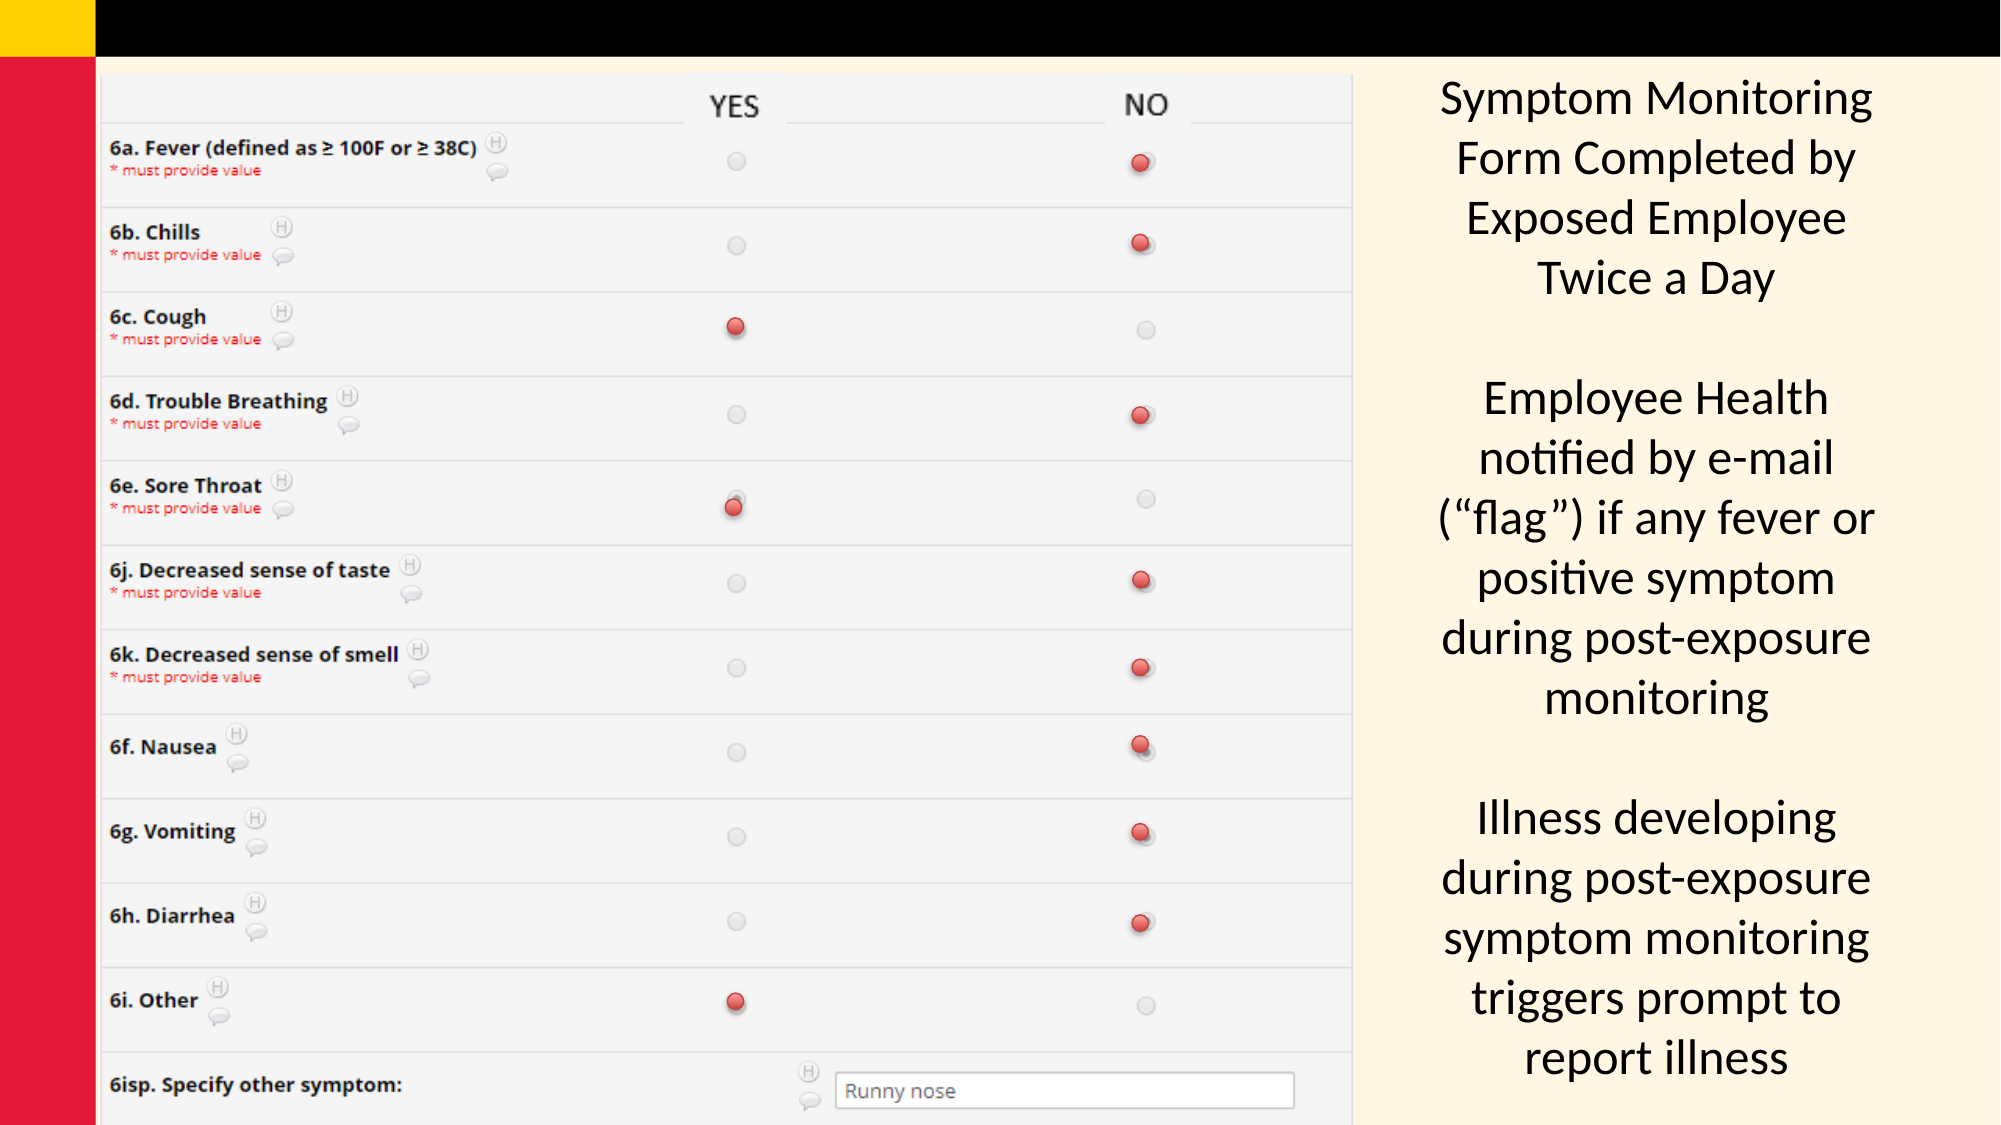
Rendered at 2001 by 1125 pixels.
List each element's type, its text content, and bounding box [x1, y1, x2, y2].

picture [0, 0, 2001, 1125]
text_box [1131, 234, 1150, 932]
text_box Symptom Monitoring Form Completed by Exposed Employee Twice a Day Employee Health notified by e-mail (“flag”) if any fever or positive symptom during post-exposure monitoring Illness developing during post-exposure symptom monitoring triggers prompt to report illness [1391, 57, 1923, 1092]
